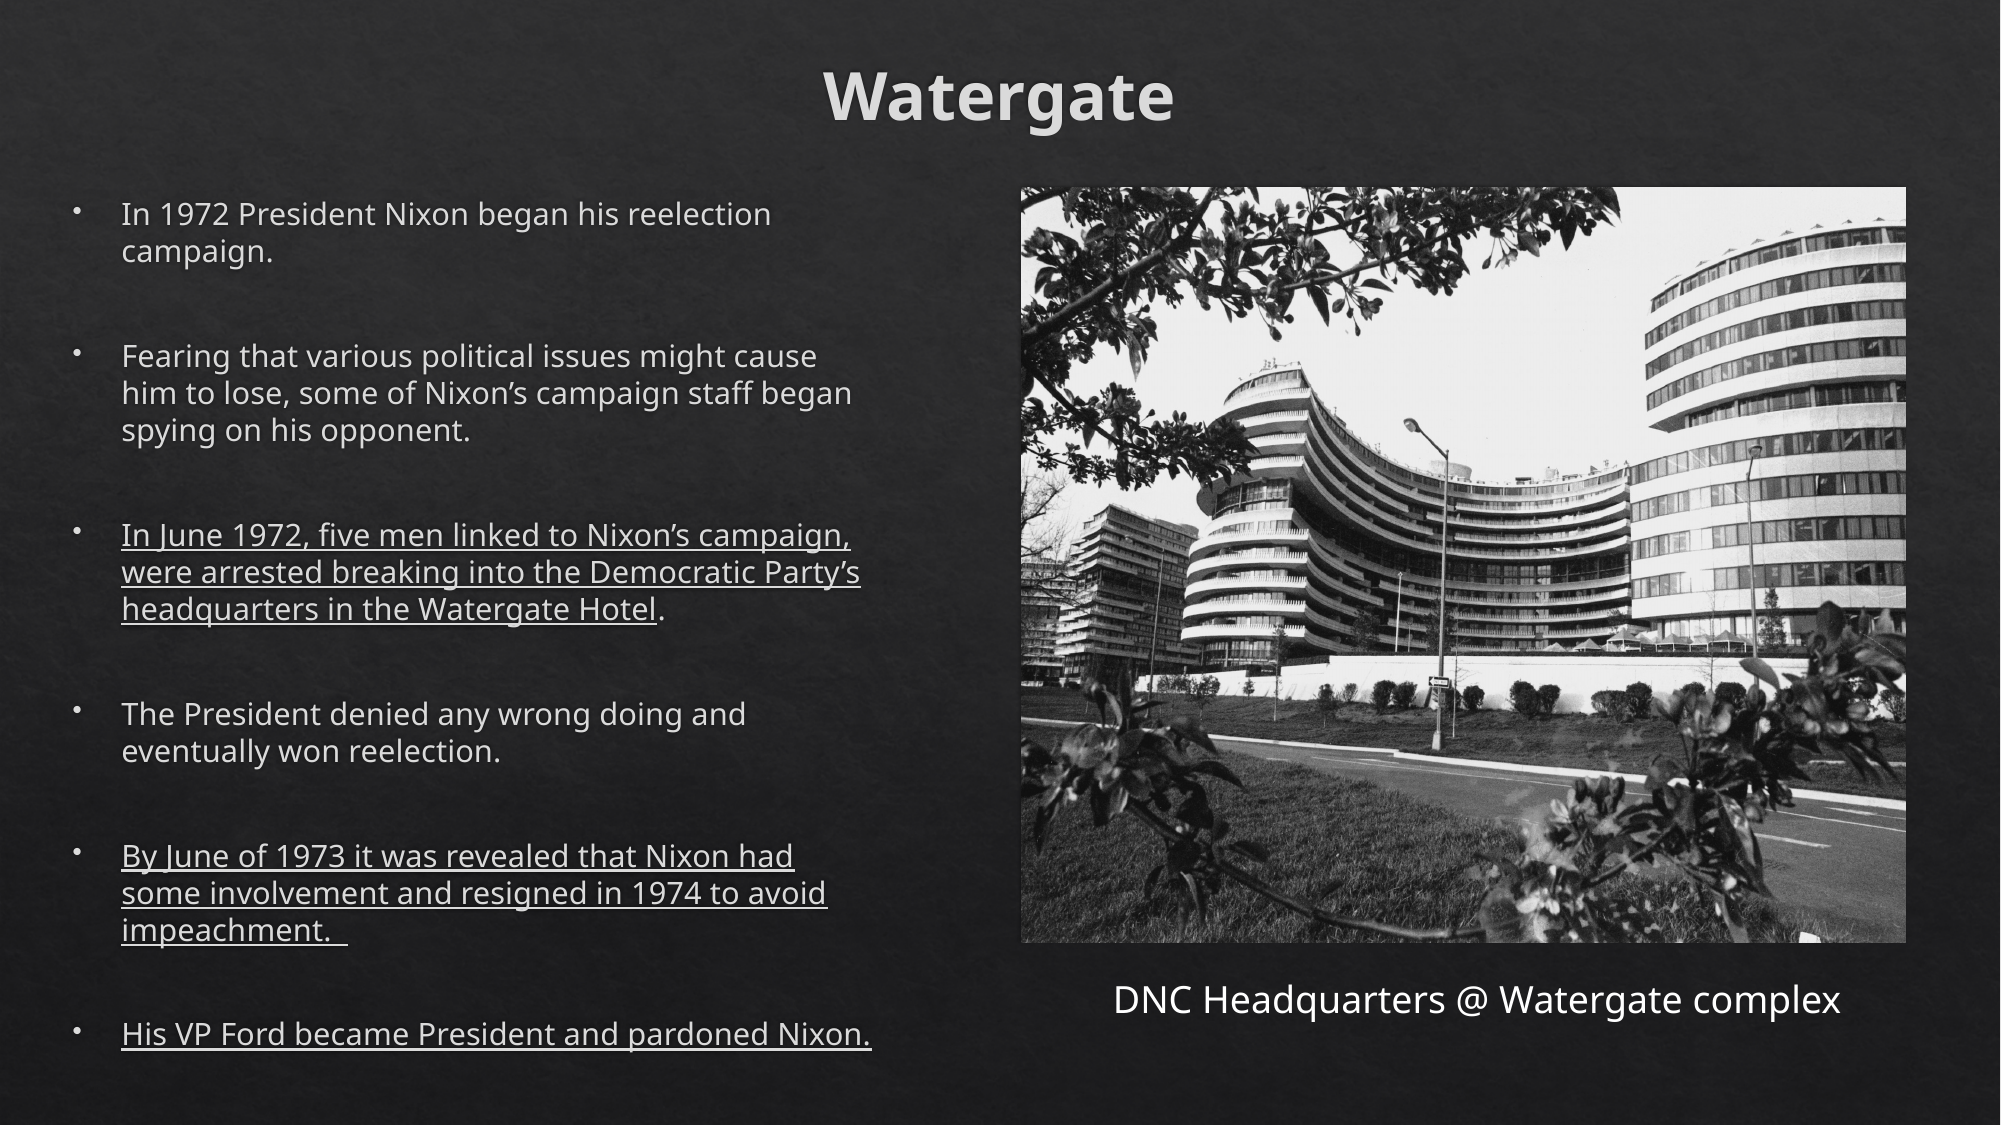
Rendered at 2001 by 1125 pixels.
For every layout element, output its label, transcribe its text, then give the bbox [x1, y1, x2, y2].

text_box DNC Headquarters @ Watergate complex [1098, 968, 1867, 1029]
title Watergate [324, 0, 1675, 188]
list In 1972 President Nixon began his reelection campaign. Fearing that various political issues might cause him to lose, some of Nixon’s campaign staff began spying on his opponent. In June 1972, five men linked to Nixon’s campaign, were arrested breaking into the Democratic Party’s headquarters in the Watergate Hotel. The President denied any wrong doing and eventually won reelection. By June of 1973 it was revealed that Nixon had some involvement and resigned in 1974 to avoid impeachment. His VP Ford became President and pardoned Nixon. [52, 187, 890, 1075]
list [1021, 187, 1906, 943]
